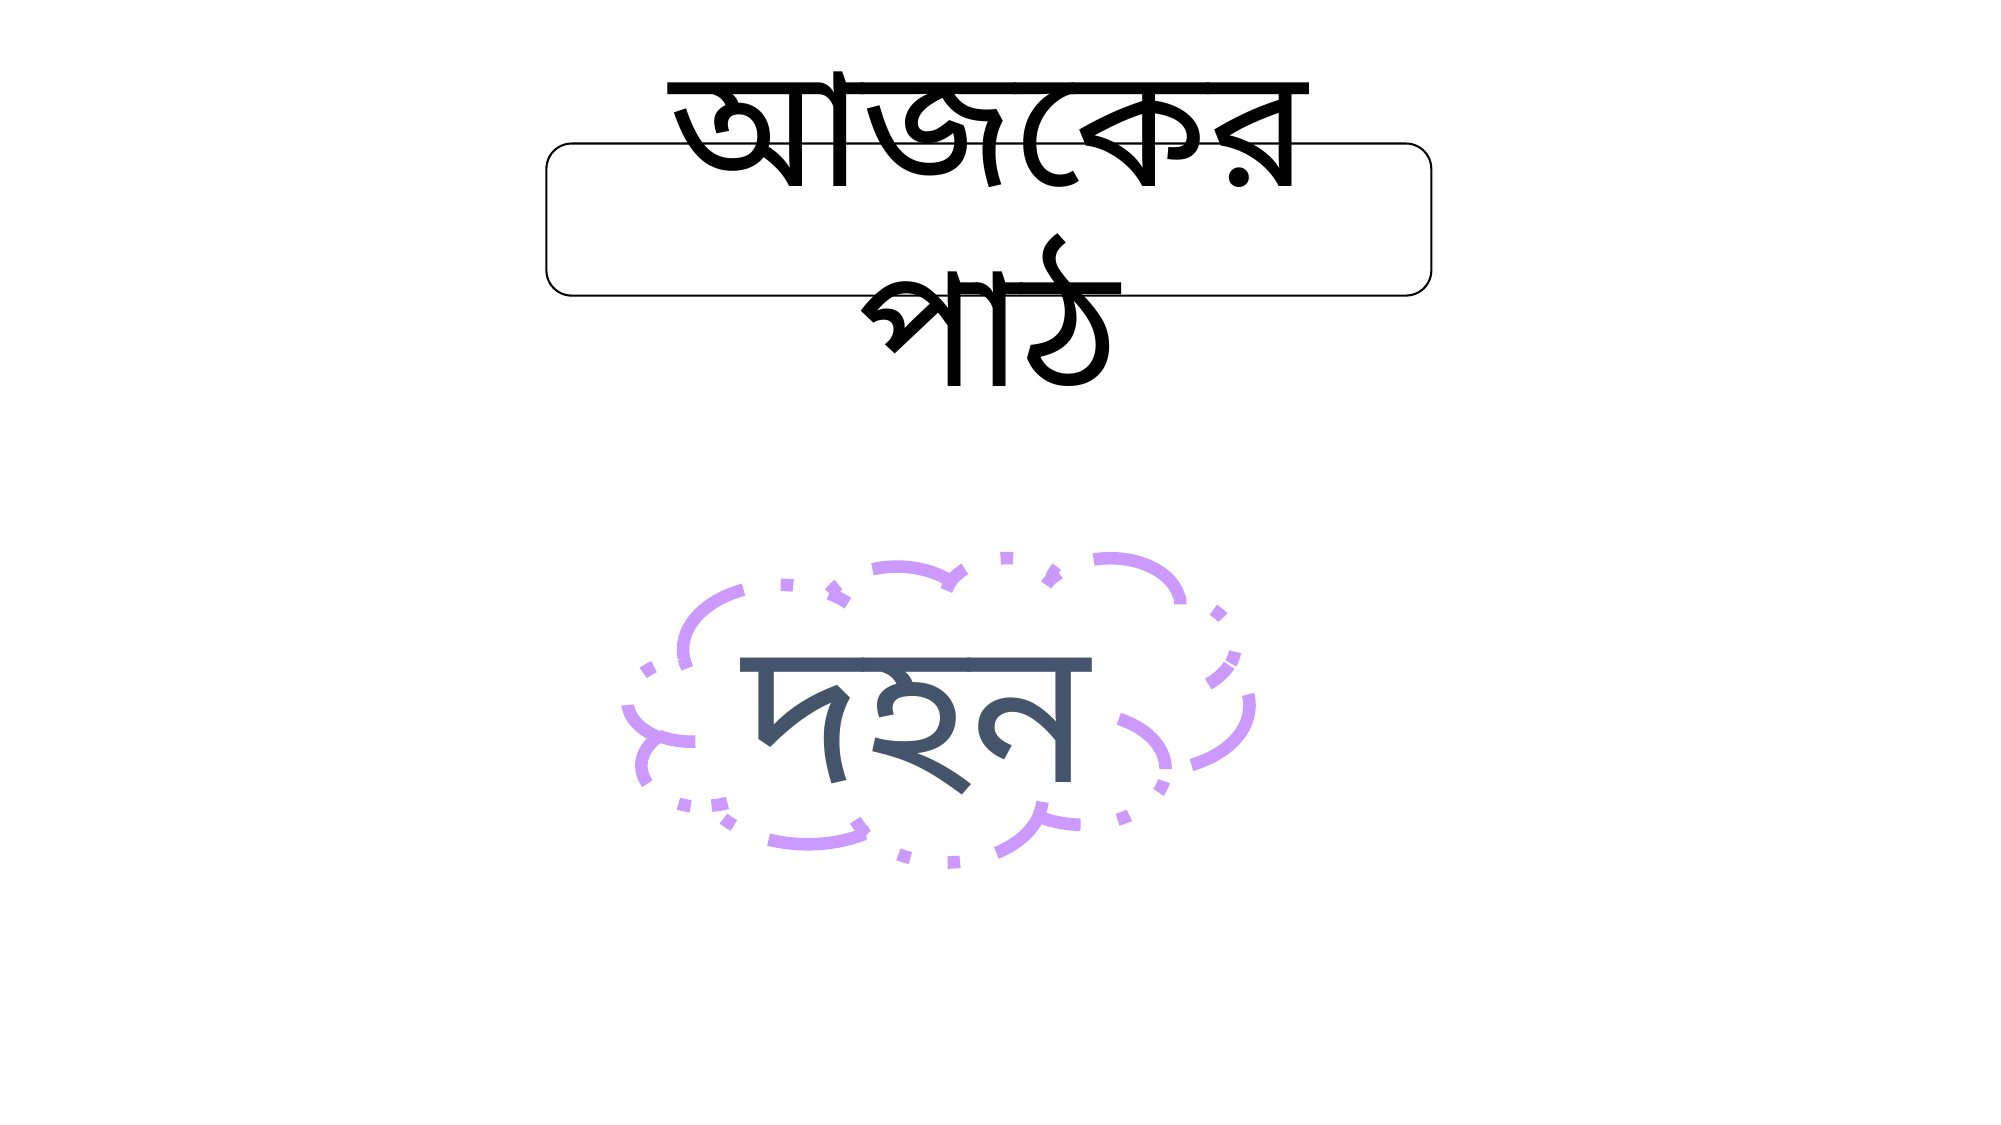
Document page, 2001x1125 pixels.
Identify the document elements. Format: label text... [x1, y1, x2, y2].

text_box দহন [626, 557, 1251, 864]
text_box আজকের পাঠ [545, 142, 1433, 297]
